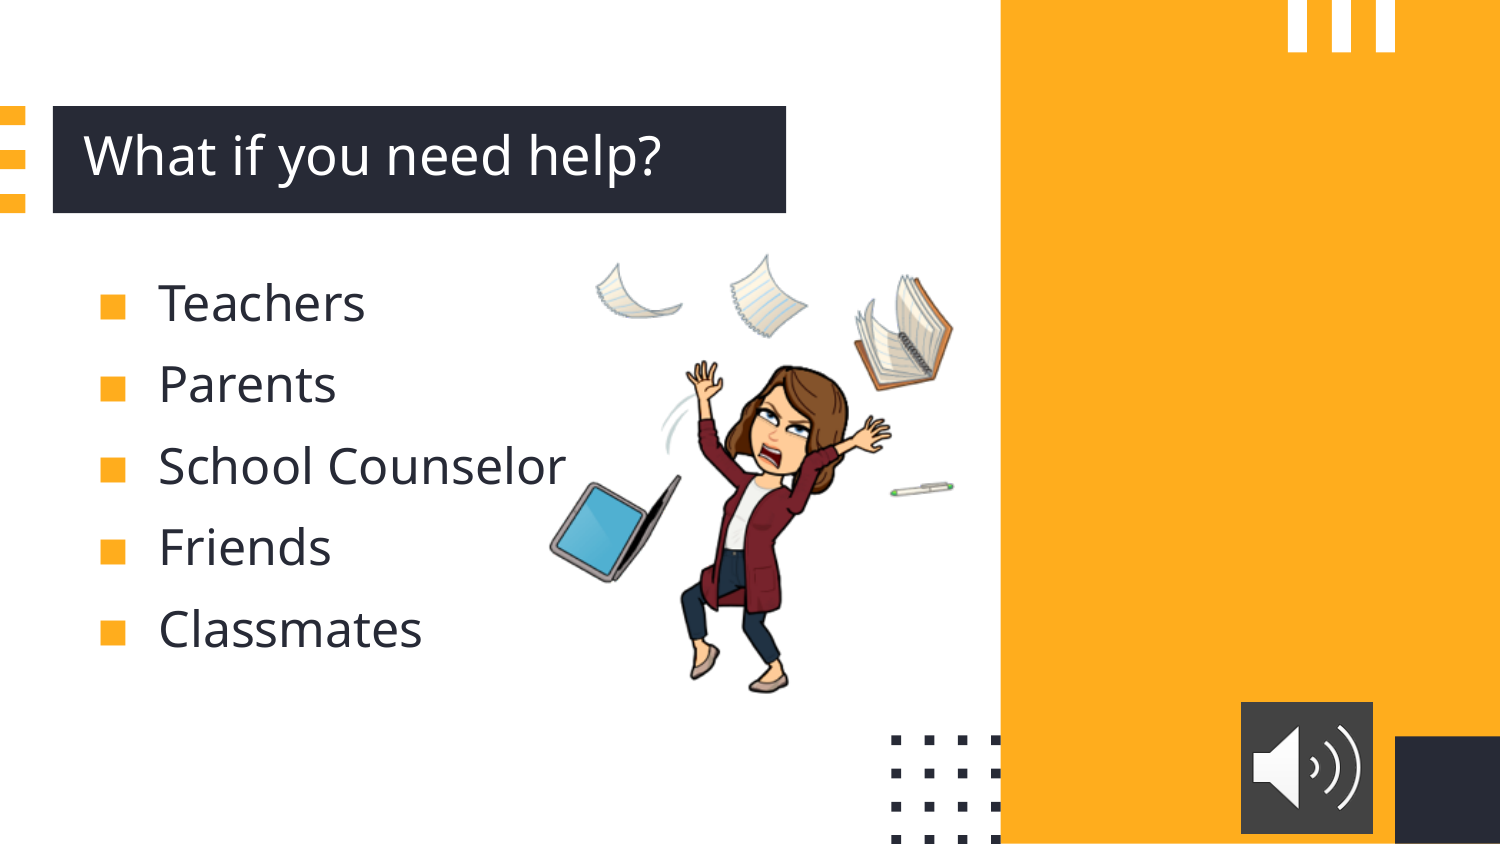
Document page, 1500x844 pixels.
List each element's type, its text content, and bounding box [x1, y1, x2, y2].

picture [1240, 700, 1374, 835]
picture [537, 246, 995, 705]
list Teachers Parents School Counselor Friends Classmates [83, 262, 787, 736]
title What if you need help? [83, 106, 787, 214]
